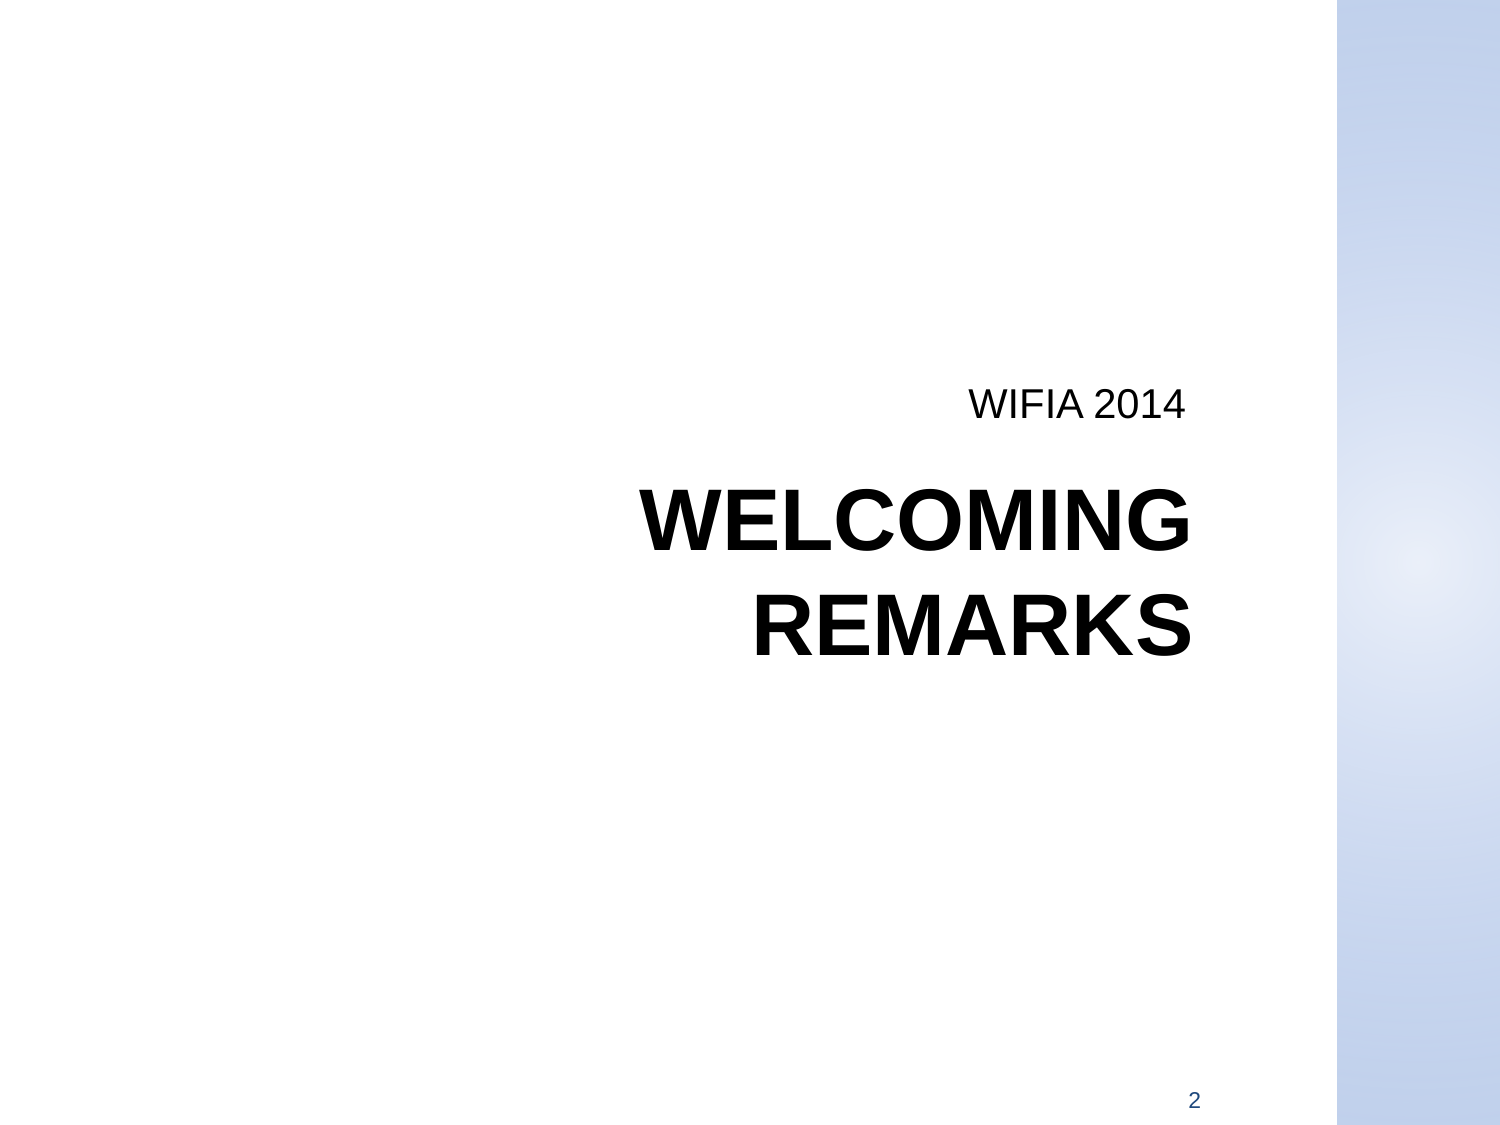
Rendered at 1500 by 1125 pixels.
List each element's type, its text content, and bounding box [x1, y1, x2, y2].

list WIFIA 2014 [174, 312, 1202, 435]
title Welcoming Remarks [174, 462, 1202, 687]
slide_number 2 [1104, 1075, 1202, 1113]
